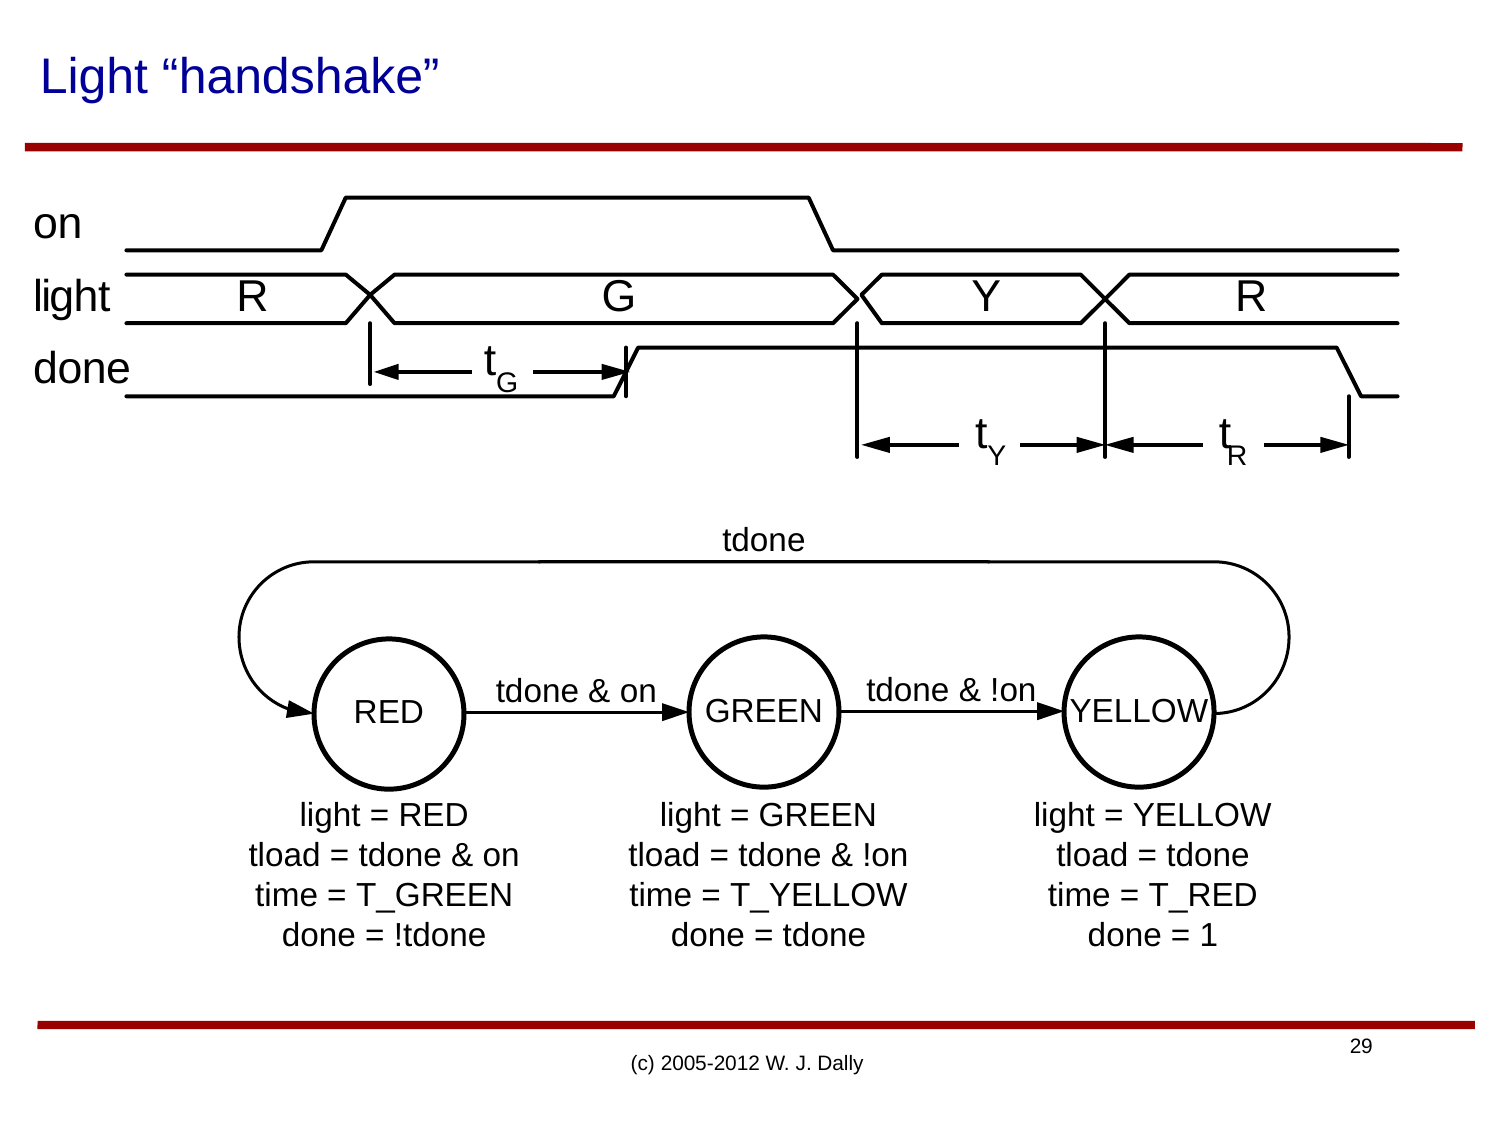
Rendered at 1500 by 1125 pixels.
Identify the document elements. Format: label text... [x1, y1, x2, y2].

picture [24, 185, 1410, 482]
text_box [232, 511, 1296, 962]
footer (c) 2005-2012 W. J. Dally [512, 1024, 988, 1101]
title Light “handshake” [24, 0, 1500, 147]
